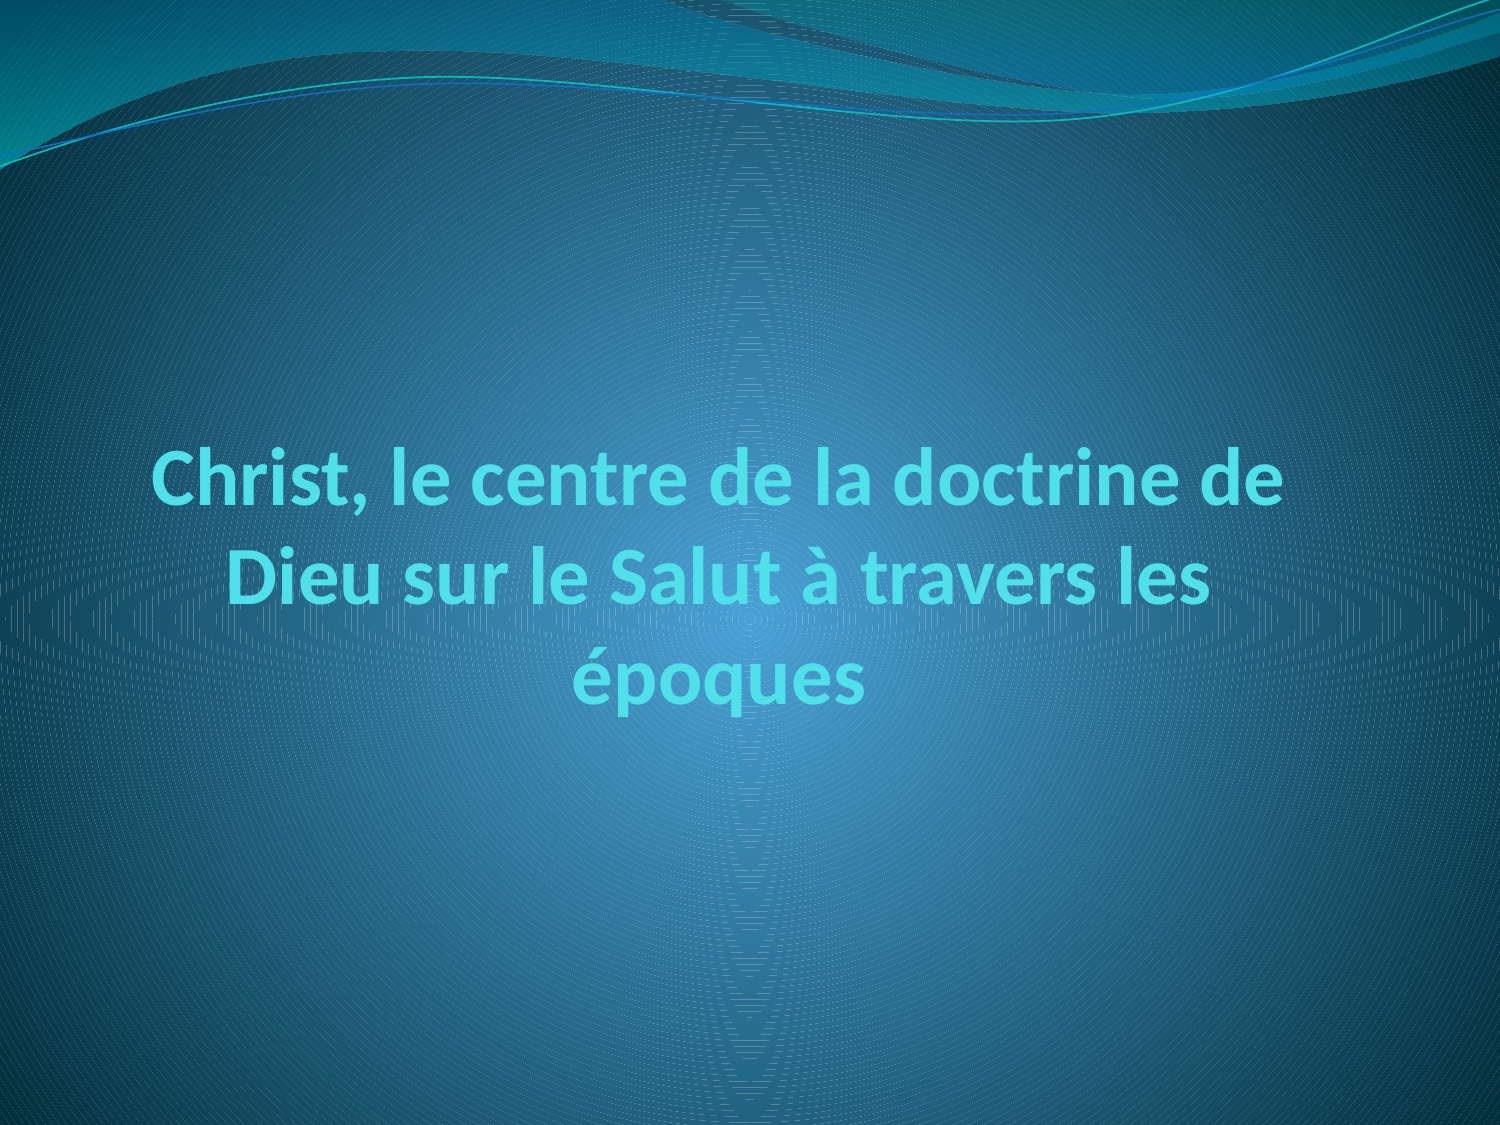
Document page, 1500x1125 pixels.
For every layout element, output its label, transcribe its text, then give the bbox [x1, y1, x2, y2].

title Christ, le centre de la doctrine de Dieu sur le Salut à travers les époques [76, 420, 1365, 721]
